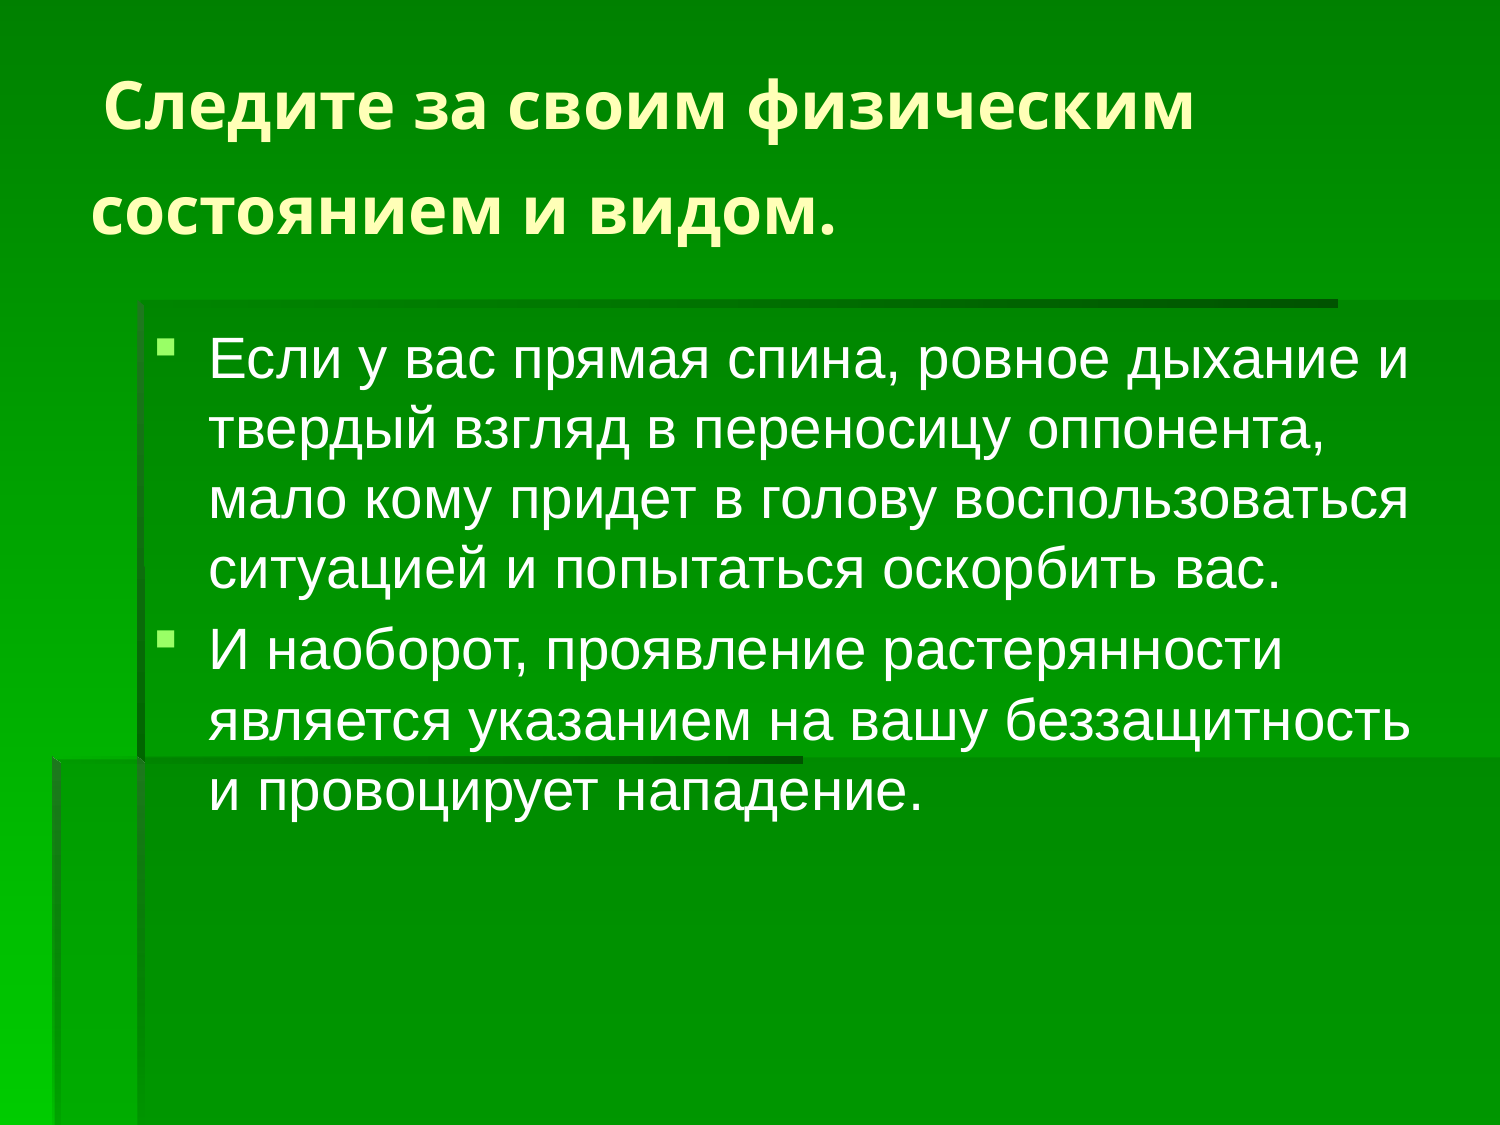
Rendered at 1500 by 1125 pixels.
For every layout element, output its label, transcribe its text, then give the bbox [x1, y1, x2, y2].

title Следите за своим физическим состоянием и видом. [74, 39, 1451, 276]
list Если у вас прямая спина, ровное дыхание и твердый взгляд в переносицу оппонента, мало кому придет в голову воспользоваться ситуацией и попытаться оскорбить вас. И наоборот, проявление растерянности является указанием на вашу беззащитность и провоцирует нападение. [137, 312, 1452, 1001]
